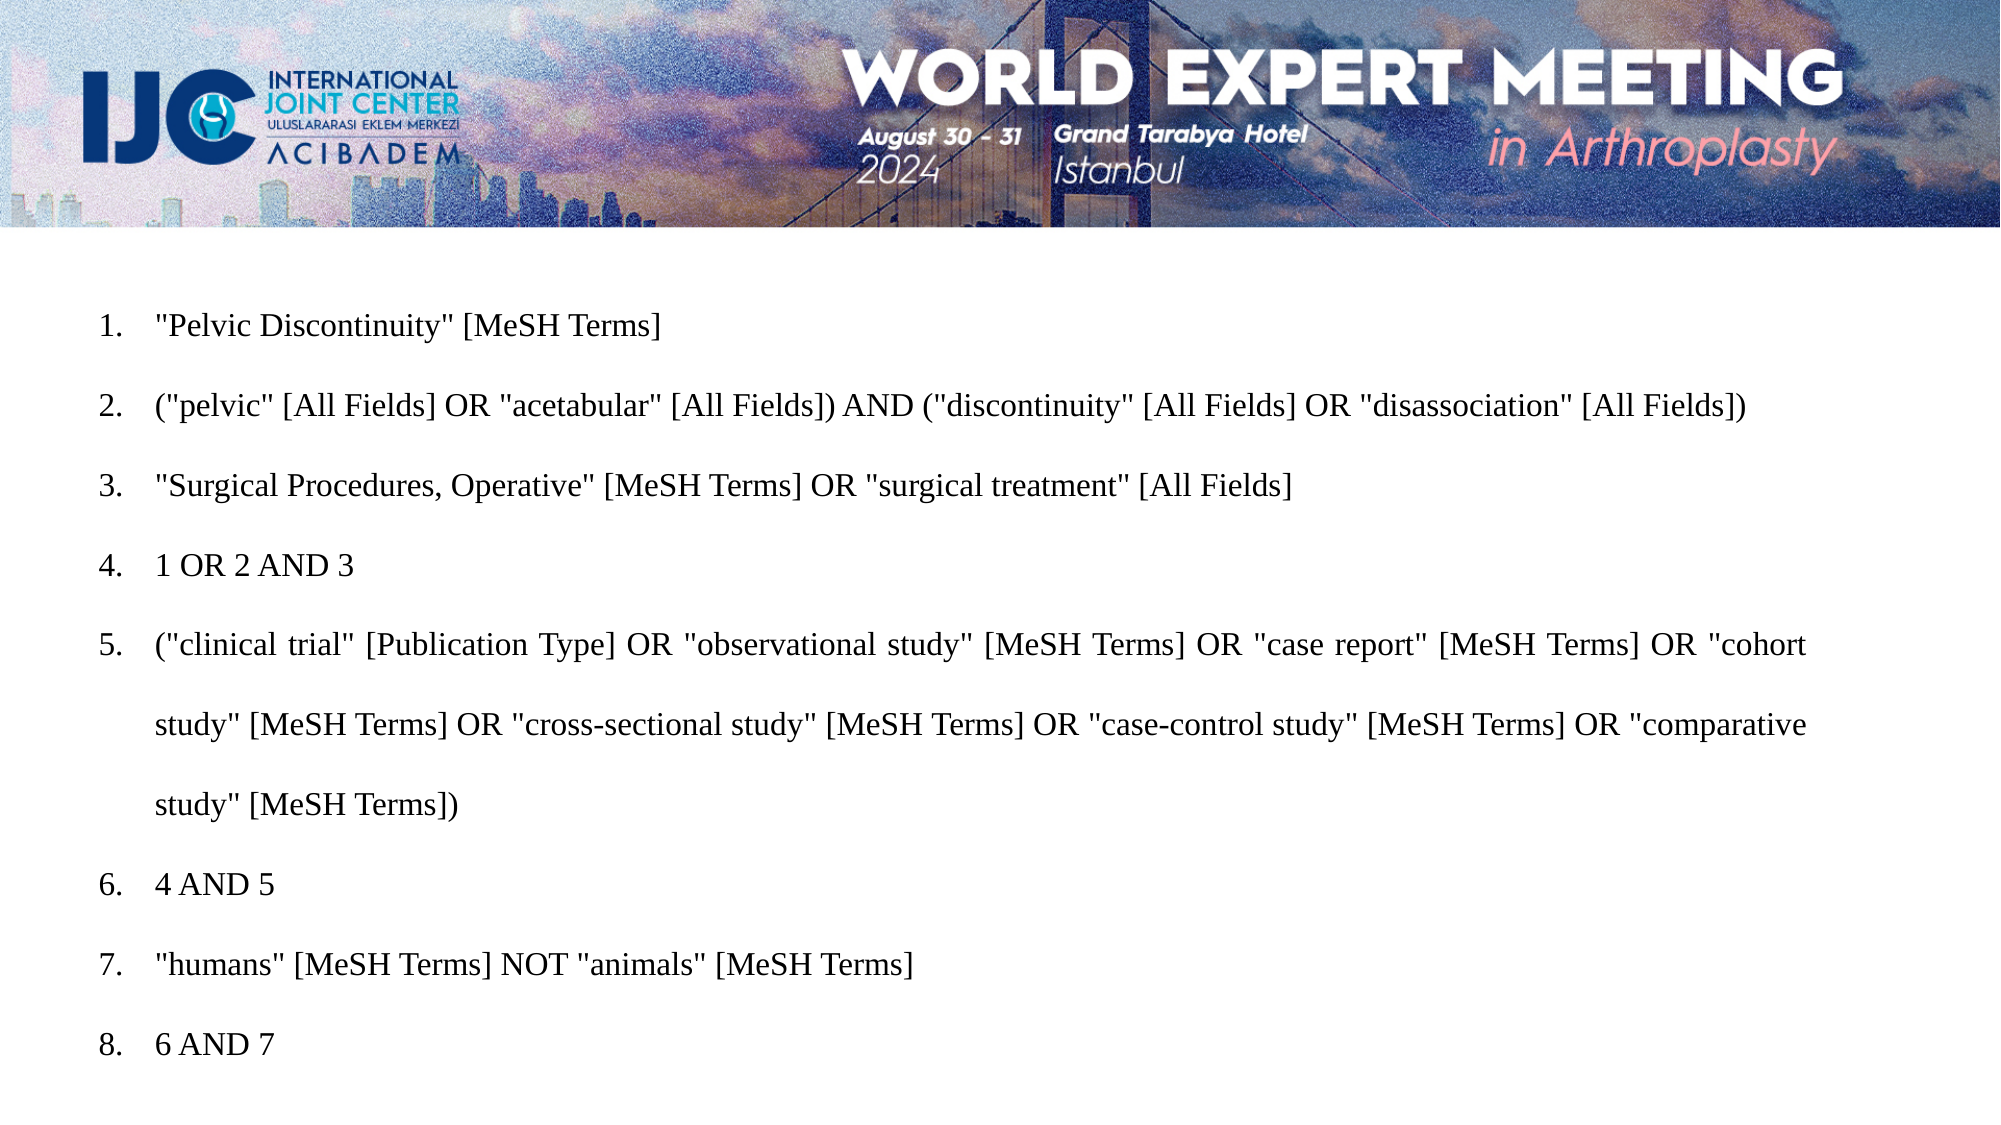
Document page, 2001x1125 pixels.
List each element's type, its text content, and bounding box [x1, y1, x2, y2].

picture [0, 0, 2000, 1125]
text_box "Pelvic Discontinuity" [MeSH Terms] ("pelvic" [All Fields] OR "acetabular" [All Fields]) AND ("discontinuity" [All Fields] OR "disassociation" [All Fields]) "Surgical Procedures, Operative" [MeSH Terms] OR "surgical treatment" [All Fields] 1 OR 2 AND 3 ("clinical trial" [Publication Type] OR "observational study" [MeSH Terms] OR "case report" [MeSH Terms] OR "cohort study" [MeSH Terms] OR "cross-sectional study" [MeSH Terms] OR "case-control study" [MeSH Terms] OR "comparative study" [MeSH Terms]) 4 AND 5 "humans" [MeSH Terms] NOT "animals" [MeSH Terms] 6 AND 7 [83, 255, 1825, 1070]
